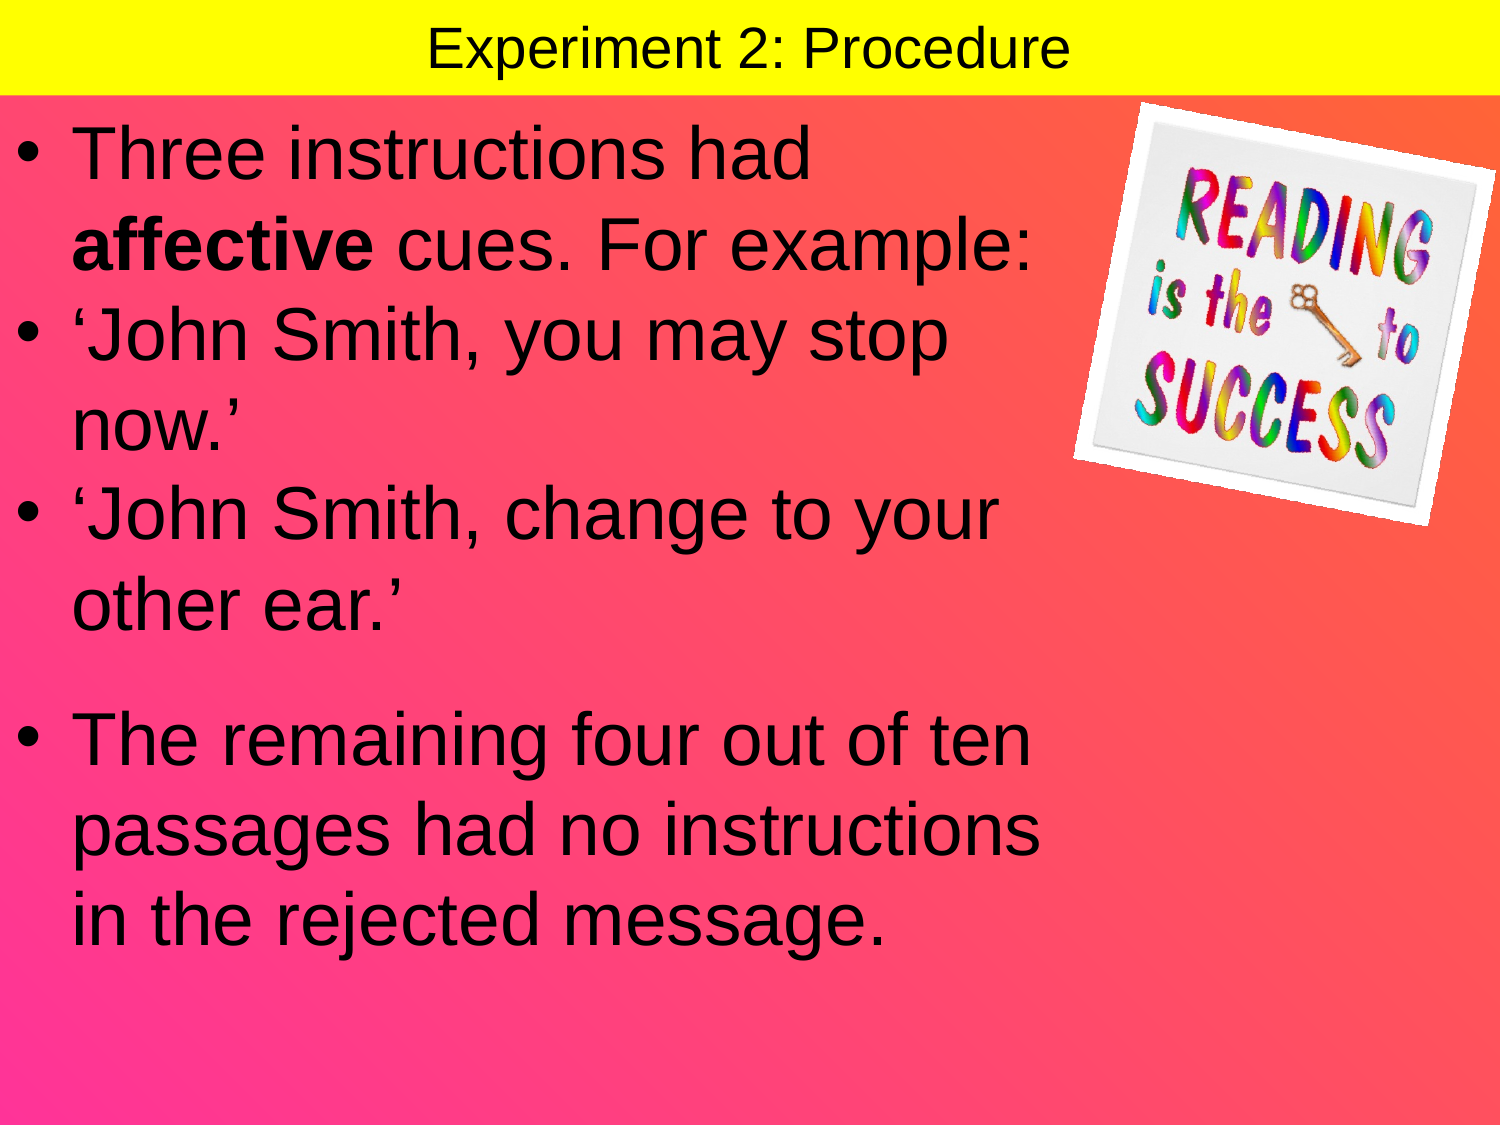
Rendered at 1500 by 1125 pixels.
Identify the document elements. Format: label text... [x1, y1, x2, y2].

picture [1073, 102, 1496, 526]
list Three instructions had affective cues. For example: ‘John Smith, you may stop now.’ ‘John Smith, change to your other ear.’ The remaining four out of ten passages had no instructions in the rejected message. [0, 90, 1073, 929]
title Experiment 2: Procedure [0, 0, 1500, 96]
